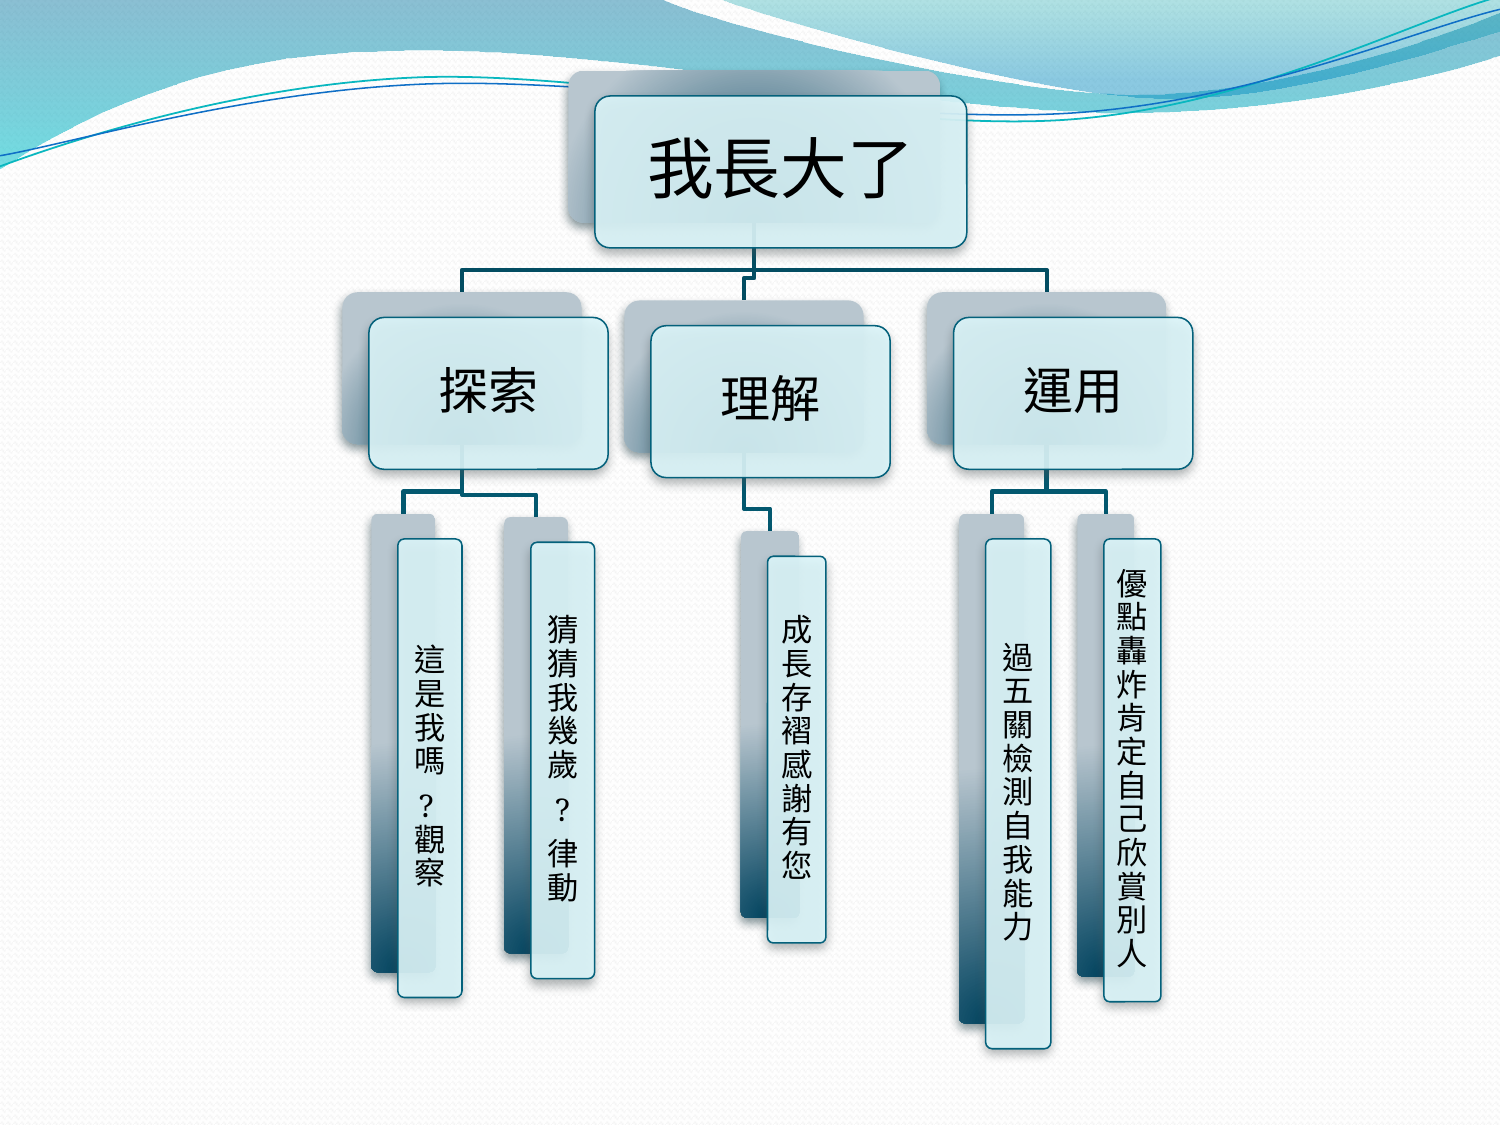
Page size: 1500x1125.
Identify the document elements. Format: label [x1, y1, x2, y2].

list [81, 70, 1454, 1050]
